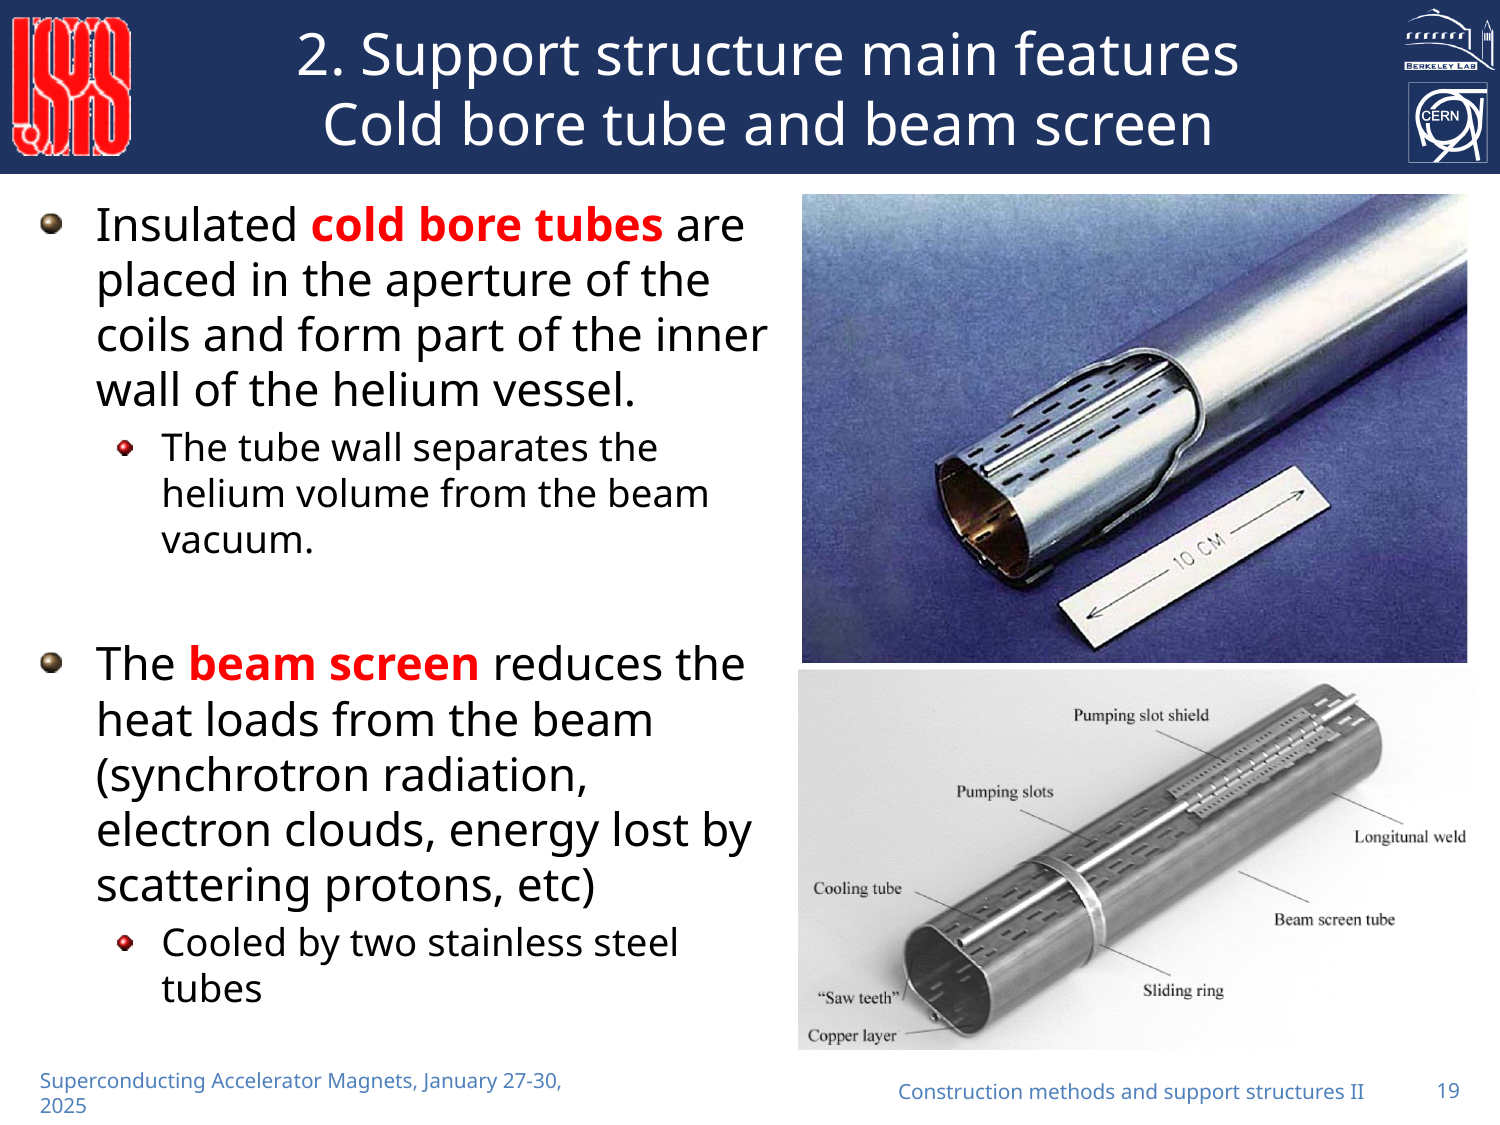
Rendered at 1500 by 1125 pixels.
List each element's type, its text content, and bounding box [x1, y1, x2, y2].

picture [39, 212, 62, 234]
picture [1403, 7, 1495, 71]
picture [39, 651, 62, 673]
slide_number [24, 1073, 613, 1113]
footer Construction methods and support structures II [598, 1072, 1380, 1111]
slide_number 19 [1400, 1072, 1475, 1111]
list Insulated cold bore tubes are placed in the aperture of the coils and form part of the inner wall of the helium vessel. The tube wall separates the helium volume from the beam vacuum. The beam screen reduces the heat loads from the beam (synchrotron radiation, electron clouds, energy lost by scattering protons, etc) Cooled by two stainless steel tubes [24, 187, 788, 1063]
title 2. Support structure main features Cold bore tube and beam screen [137, 0, 1400, 175]
picture [1403, 77, 1492, 167]
picture [114, 932, 133, 951]
picture [11, 16, 131, 156]
picture [114, 437, 133, 456]
picture [801, 194, 1468, 663]
picture [797, 667, 1476, 1051]
